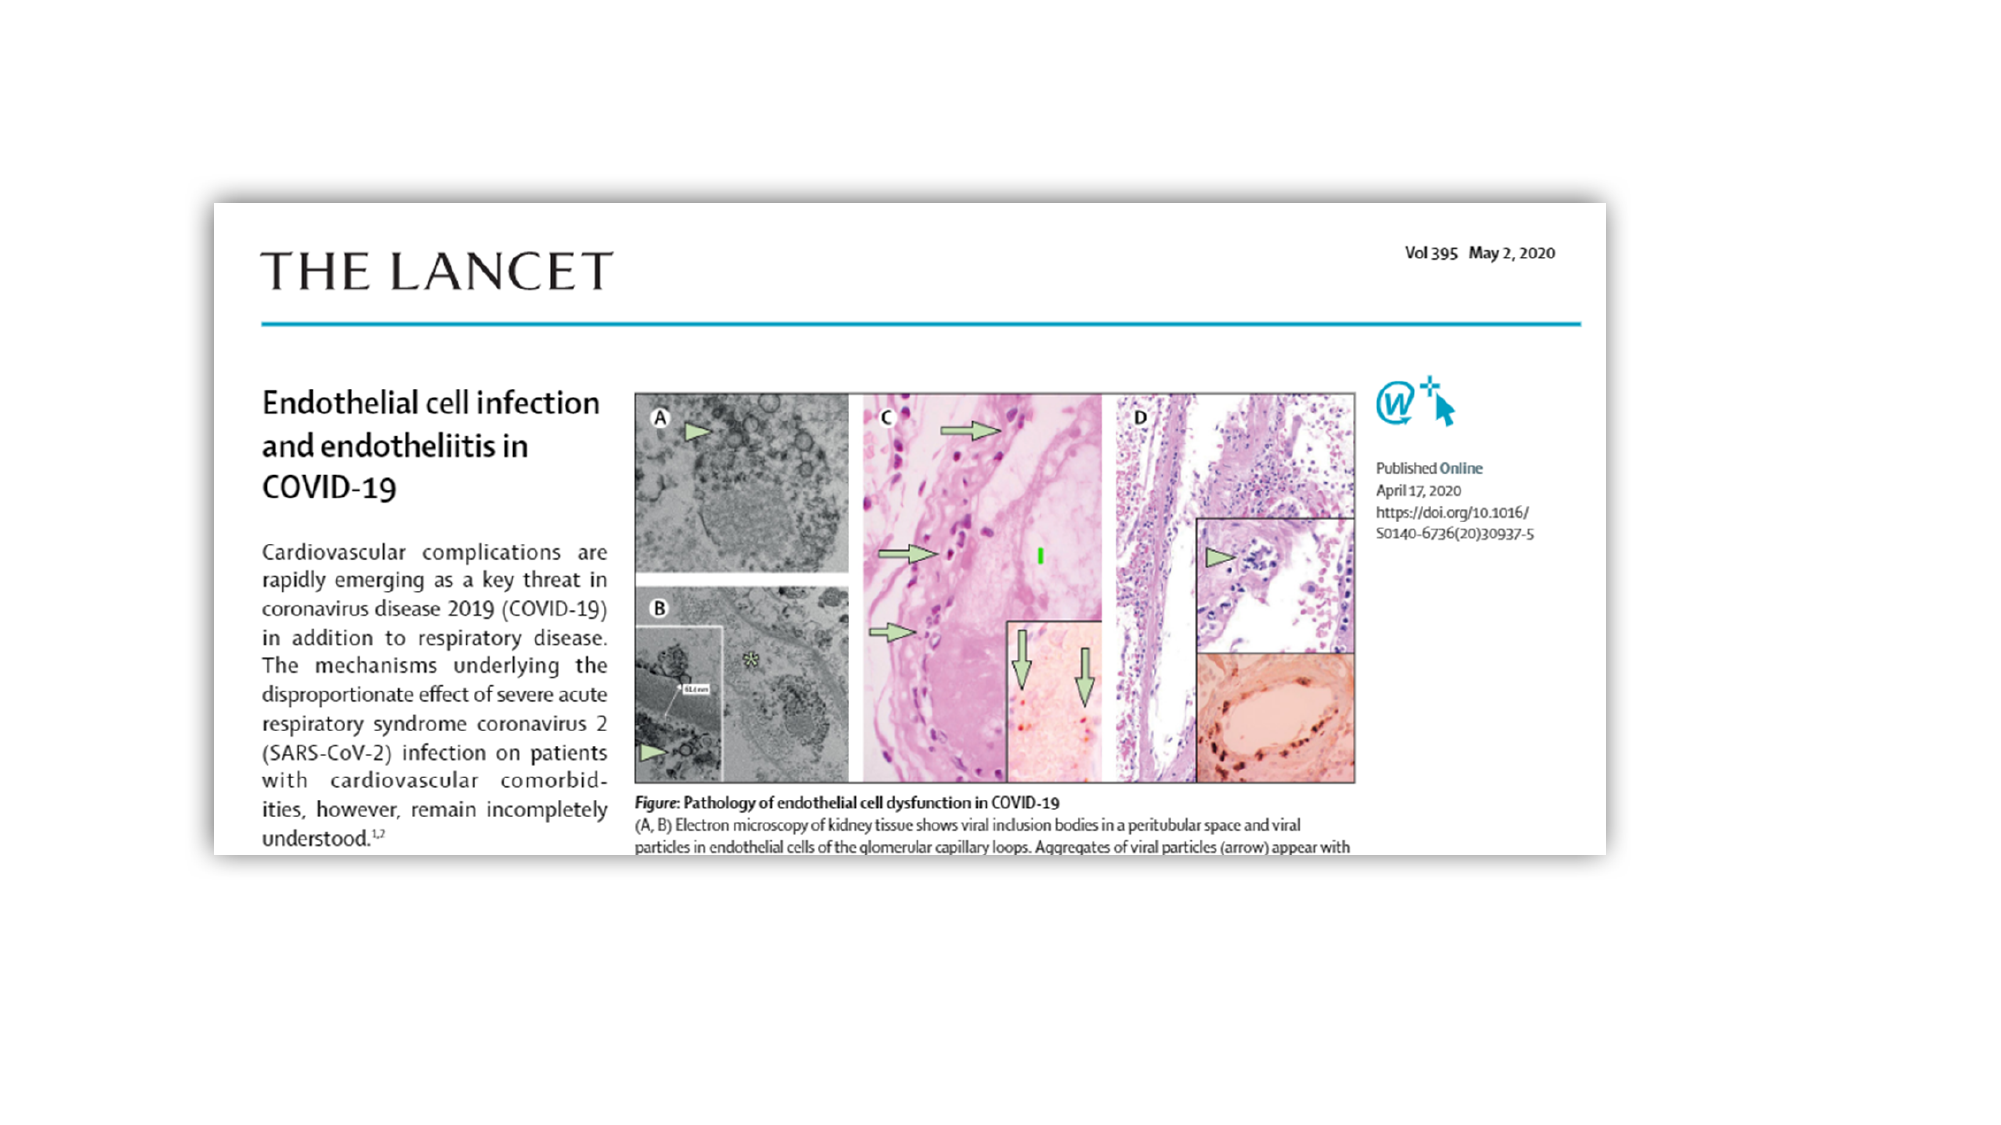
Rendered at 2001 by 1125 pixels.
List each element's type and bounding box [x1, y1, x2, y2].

picture [214, 203, 1606, 855]
